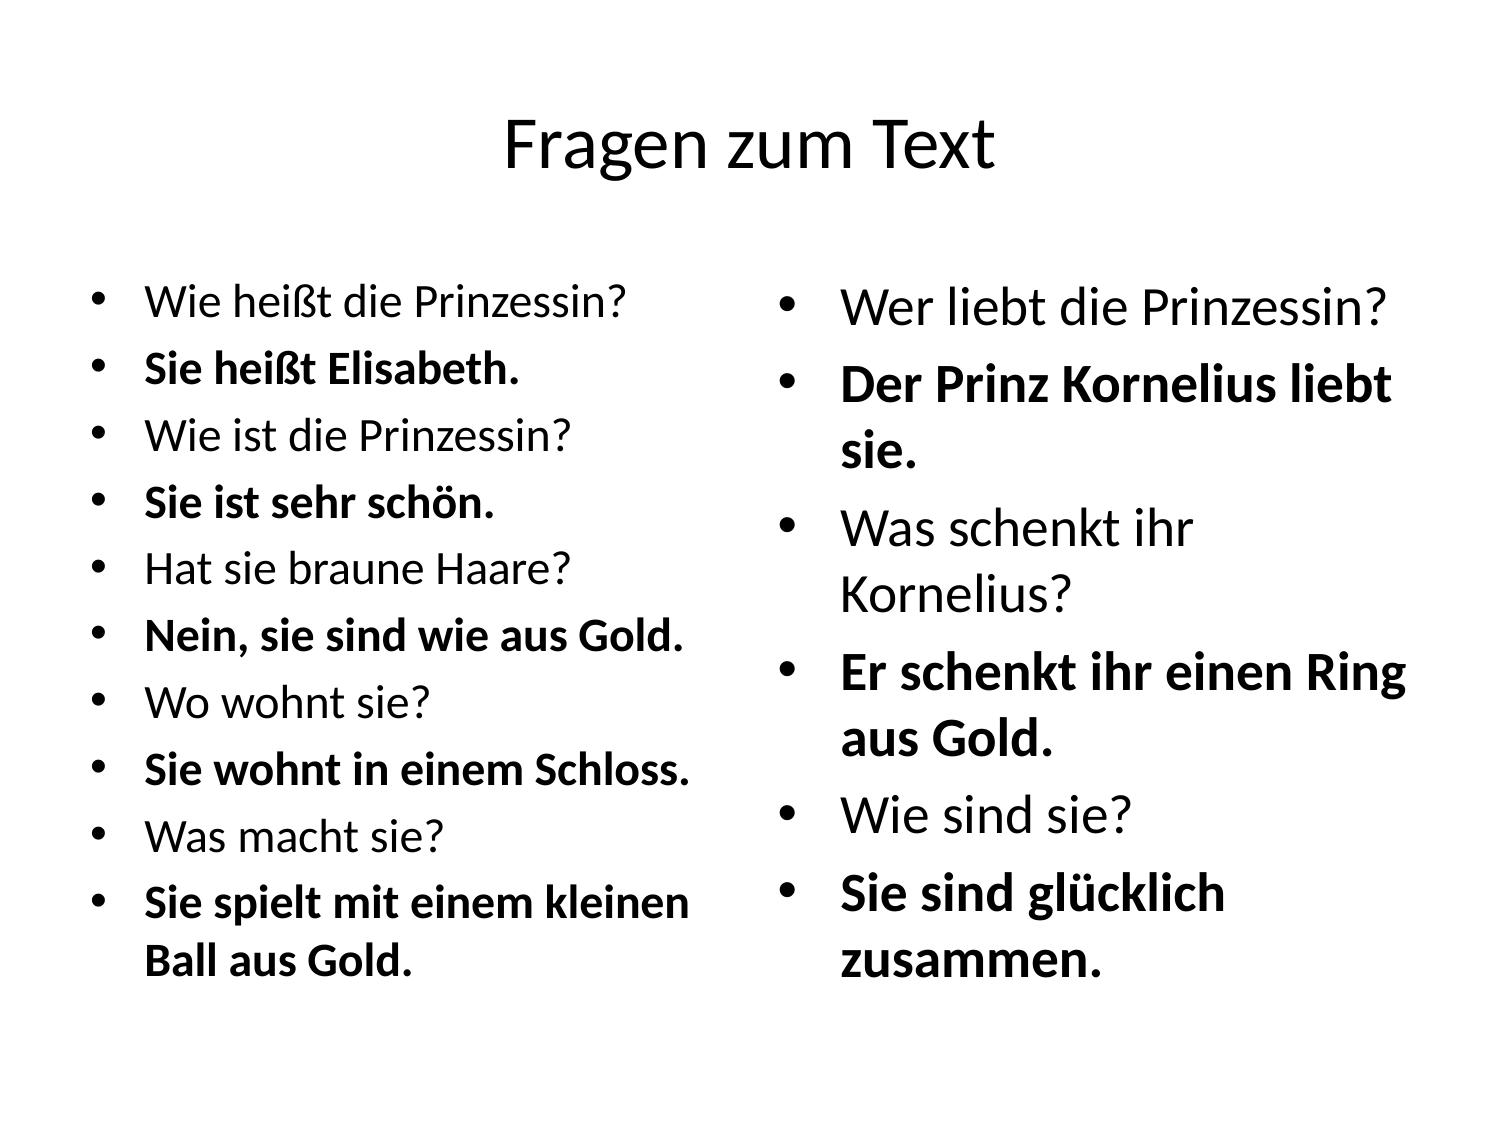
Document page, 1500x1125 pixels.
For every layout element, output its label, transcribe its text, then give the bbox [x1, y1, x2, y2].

list Wer liebt die Prinzessin? Der Prinz Kornelius liebt sie. Was schenkt ihr Kornelius? Er schenkt ihr einen Ring aus Gold. Wie sind sie? Sie sind glücklich zusammen. [762, 262, 1425, 1005]
title Fragen zum Text [75, 45, 1425, 233]
list Wie heißt die Prinzessin? Sie heißt Elisabeth. Wie ist die Prinzessin? Sie ist sehr schön. Hat sie braune Haare? Nein, sie sind wie aus Gold. Wo wohnt sie? Sie wohnt in einem Schloss. Was macht sie? Sie spielt mit einem kleinen Ball aus Gold. [75, 262, 738, 1005]
